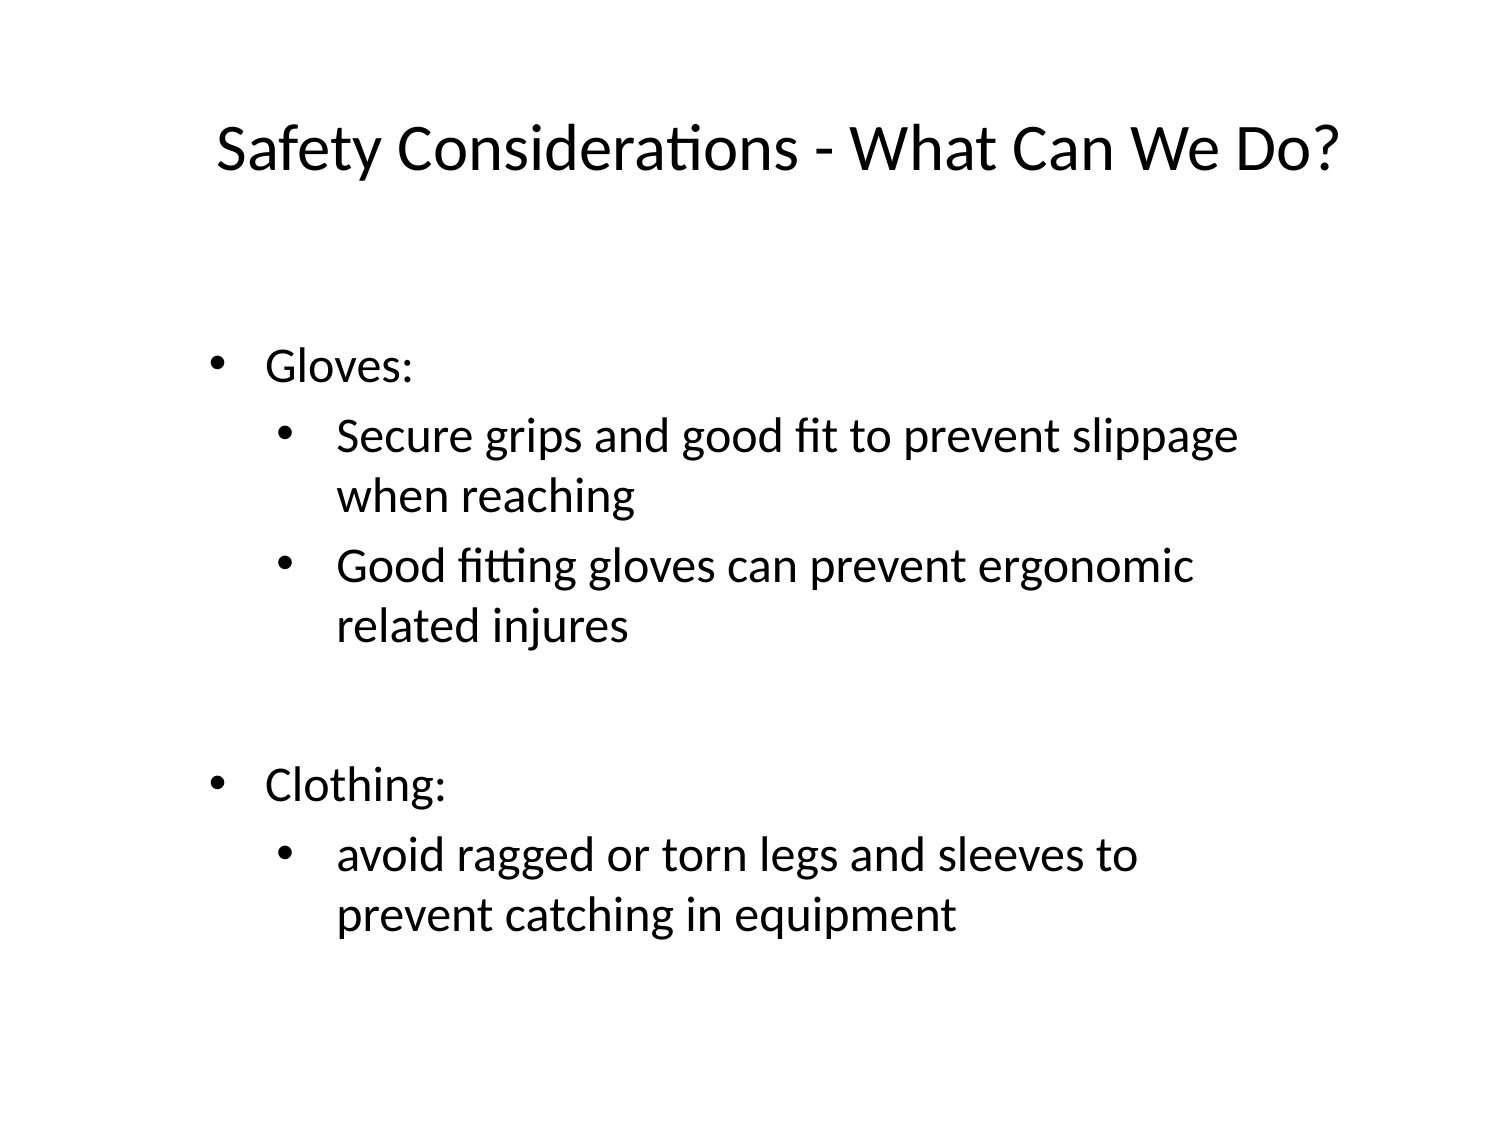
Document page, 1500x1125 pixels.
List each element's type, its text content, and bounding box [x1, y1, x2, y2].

list Gloves: Secure grips and good fit to prevent slippage when reaching Good fitting gloves can prevent ergonomic related injures Clothing: avoid ragged or torn legs and sleeves to prevent catching in equipment [193, 324, 1319, 1013]
title Safety Considerations - What Can We Do? [200, 37, 1375, 250]
